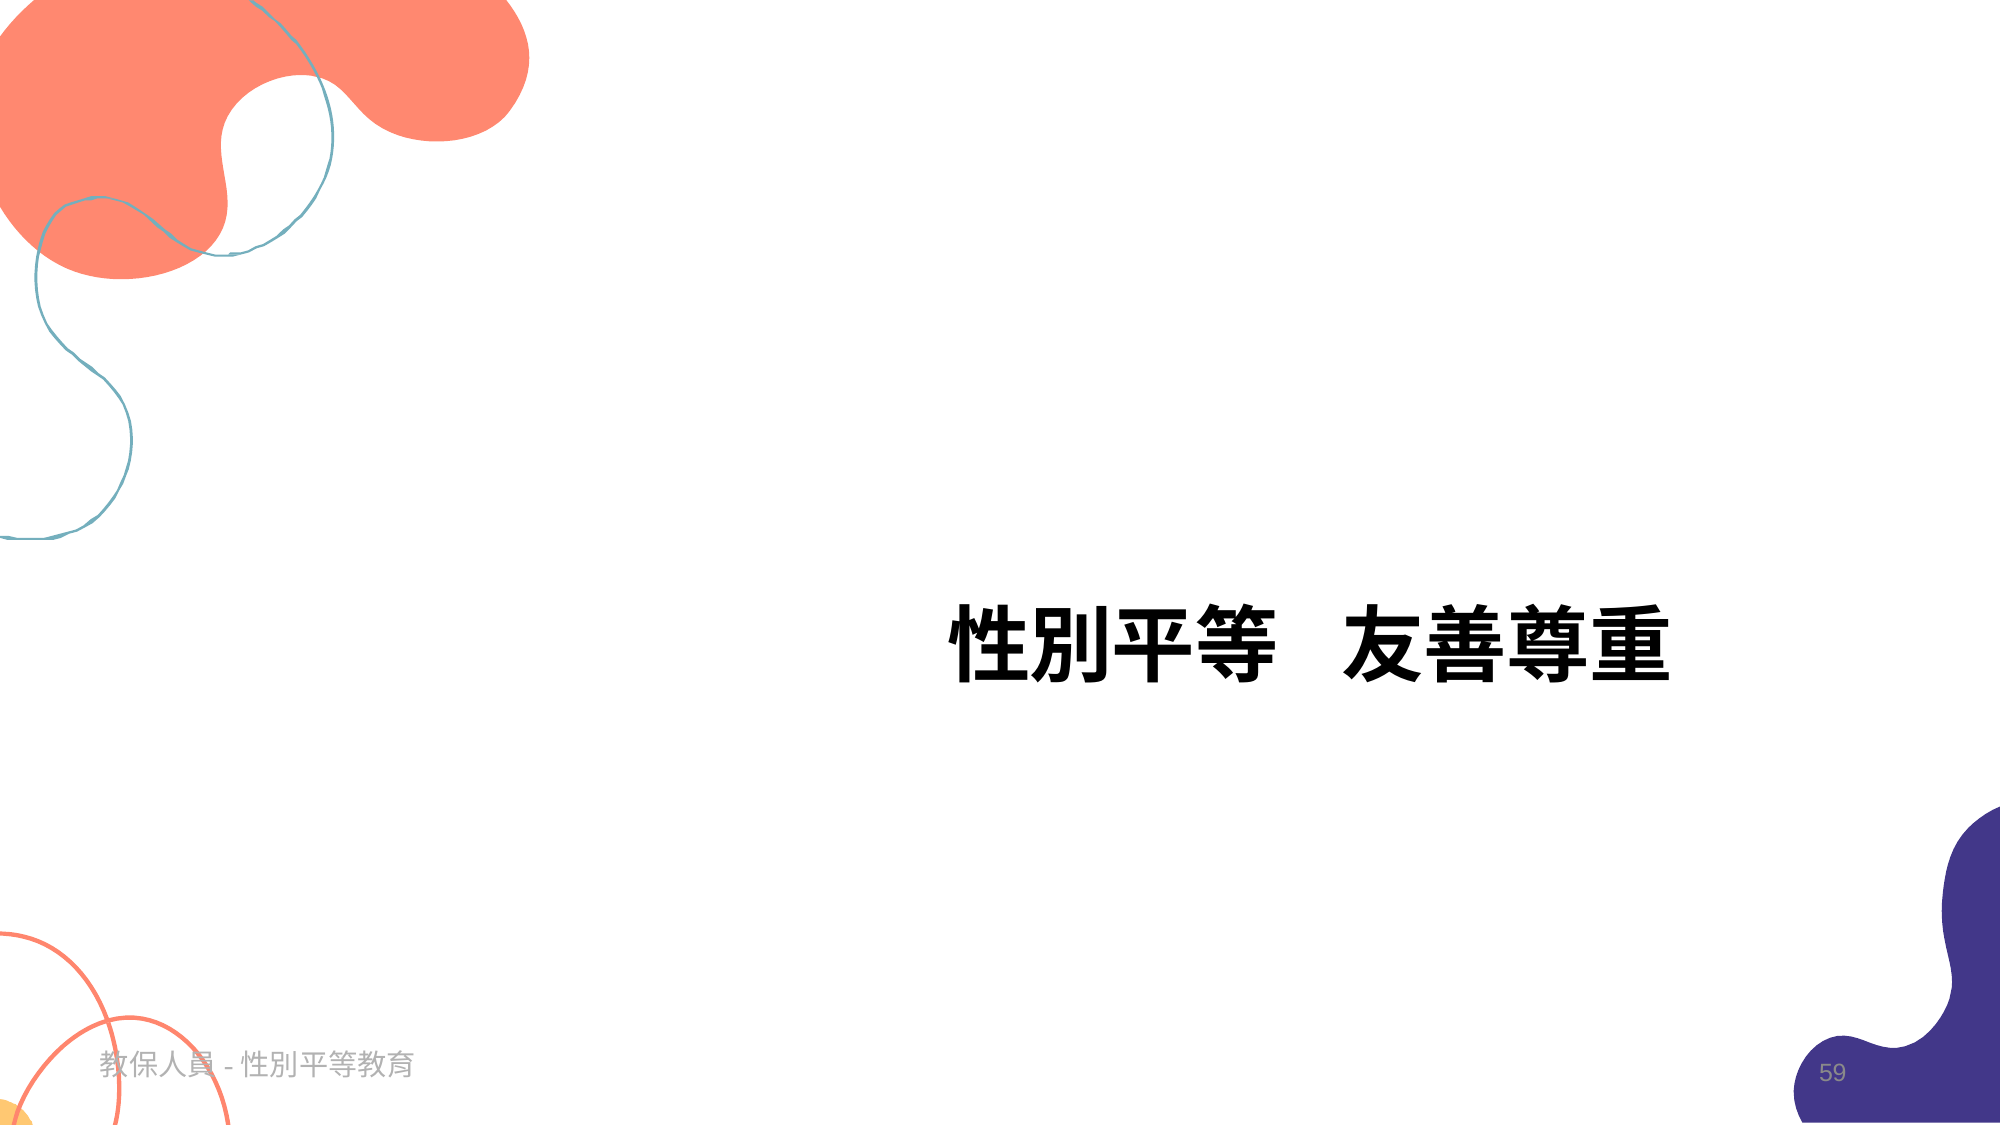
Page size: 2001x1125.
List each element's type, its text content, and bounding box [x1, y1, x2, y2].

slide_number 58 [1812, 1057, 1856, 1090]
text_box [0, 0, 530, 541]
slide_number 教保人員-性別平等教育 [236, 1046, 560, 1103]
title 性別平等 友善尊重 [945, 590, 1675, 781]
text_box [0, 931, 231, 1125]
text_box [1793, 806, 2000, 1123]
